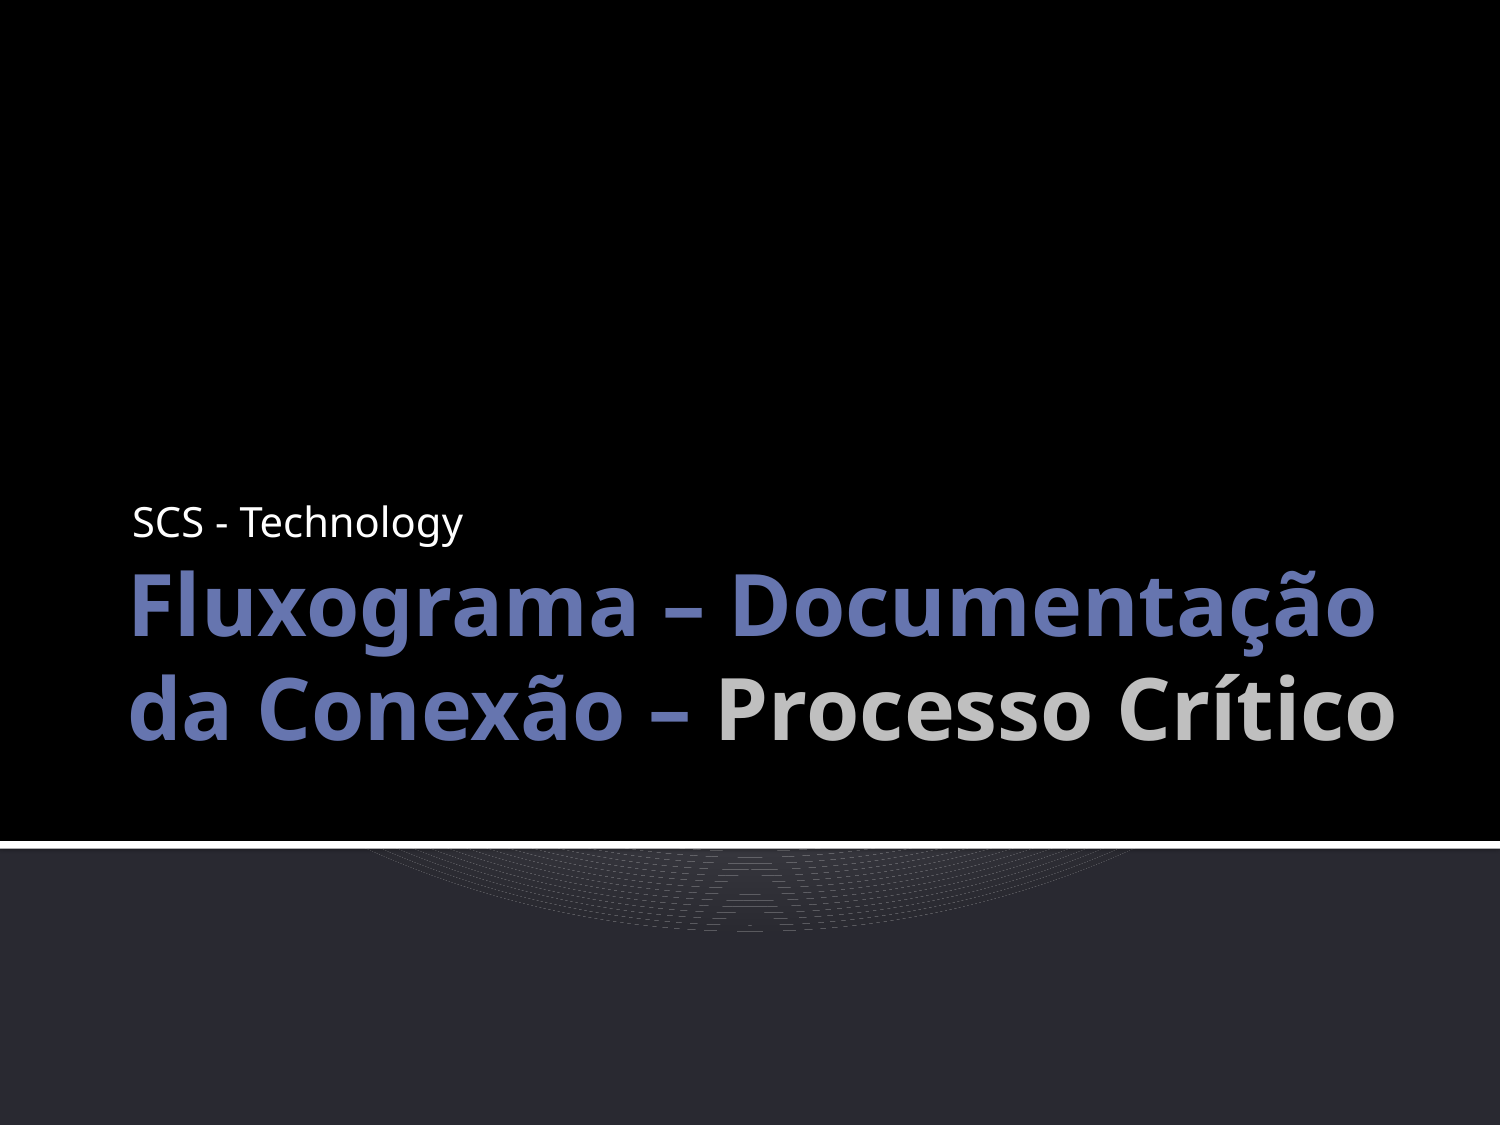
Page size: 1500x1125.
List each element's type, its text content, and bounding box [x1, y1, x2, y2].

title Fluxograma – Documentação da Conexão – Processo Crítico [112, 550, 1438, 825]
subtitle SCS - Technology [112, 299, 1438, 546]
